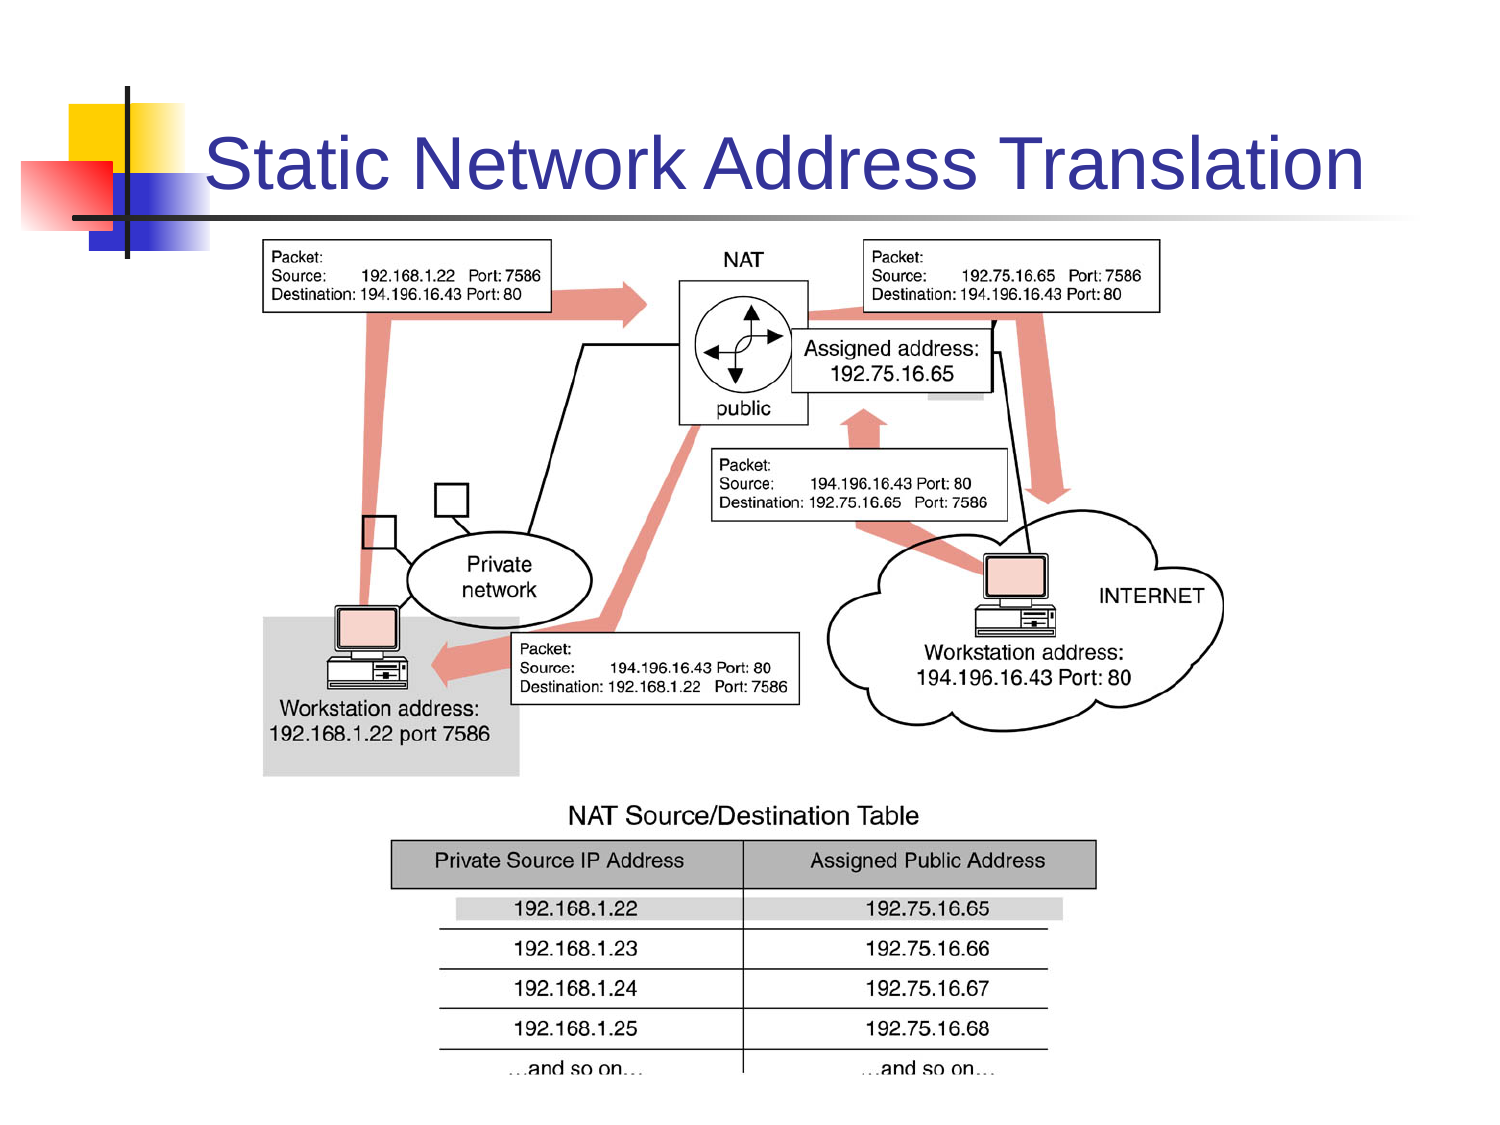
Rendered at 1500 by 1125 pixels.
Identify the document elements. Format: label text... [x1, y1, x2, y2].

picture [262, 239, 1224, 1076]
title Static Network Address Translation [188, 24, 1468, 213]
